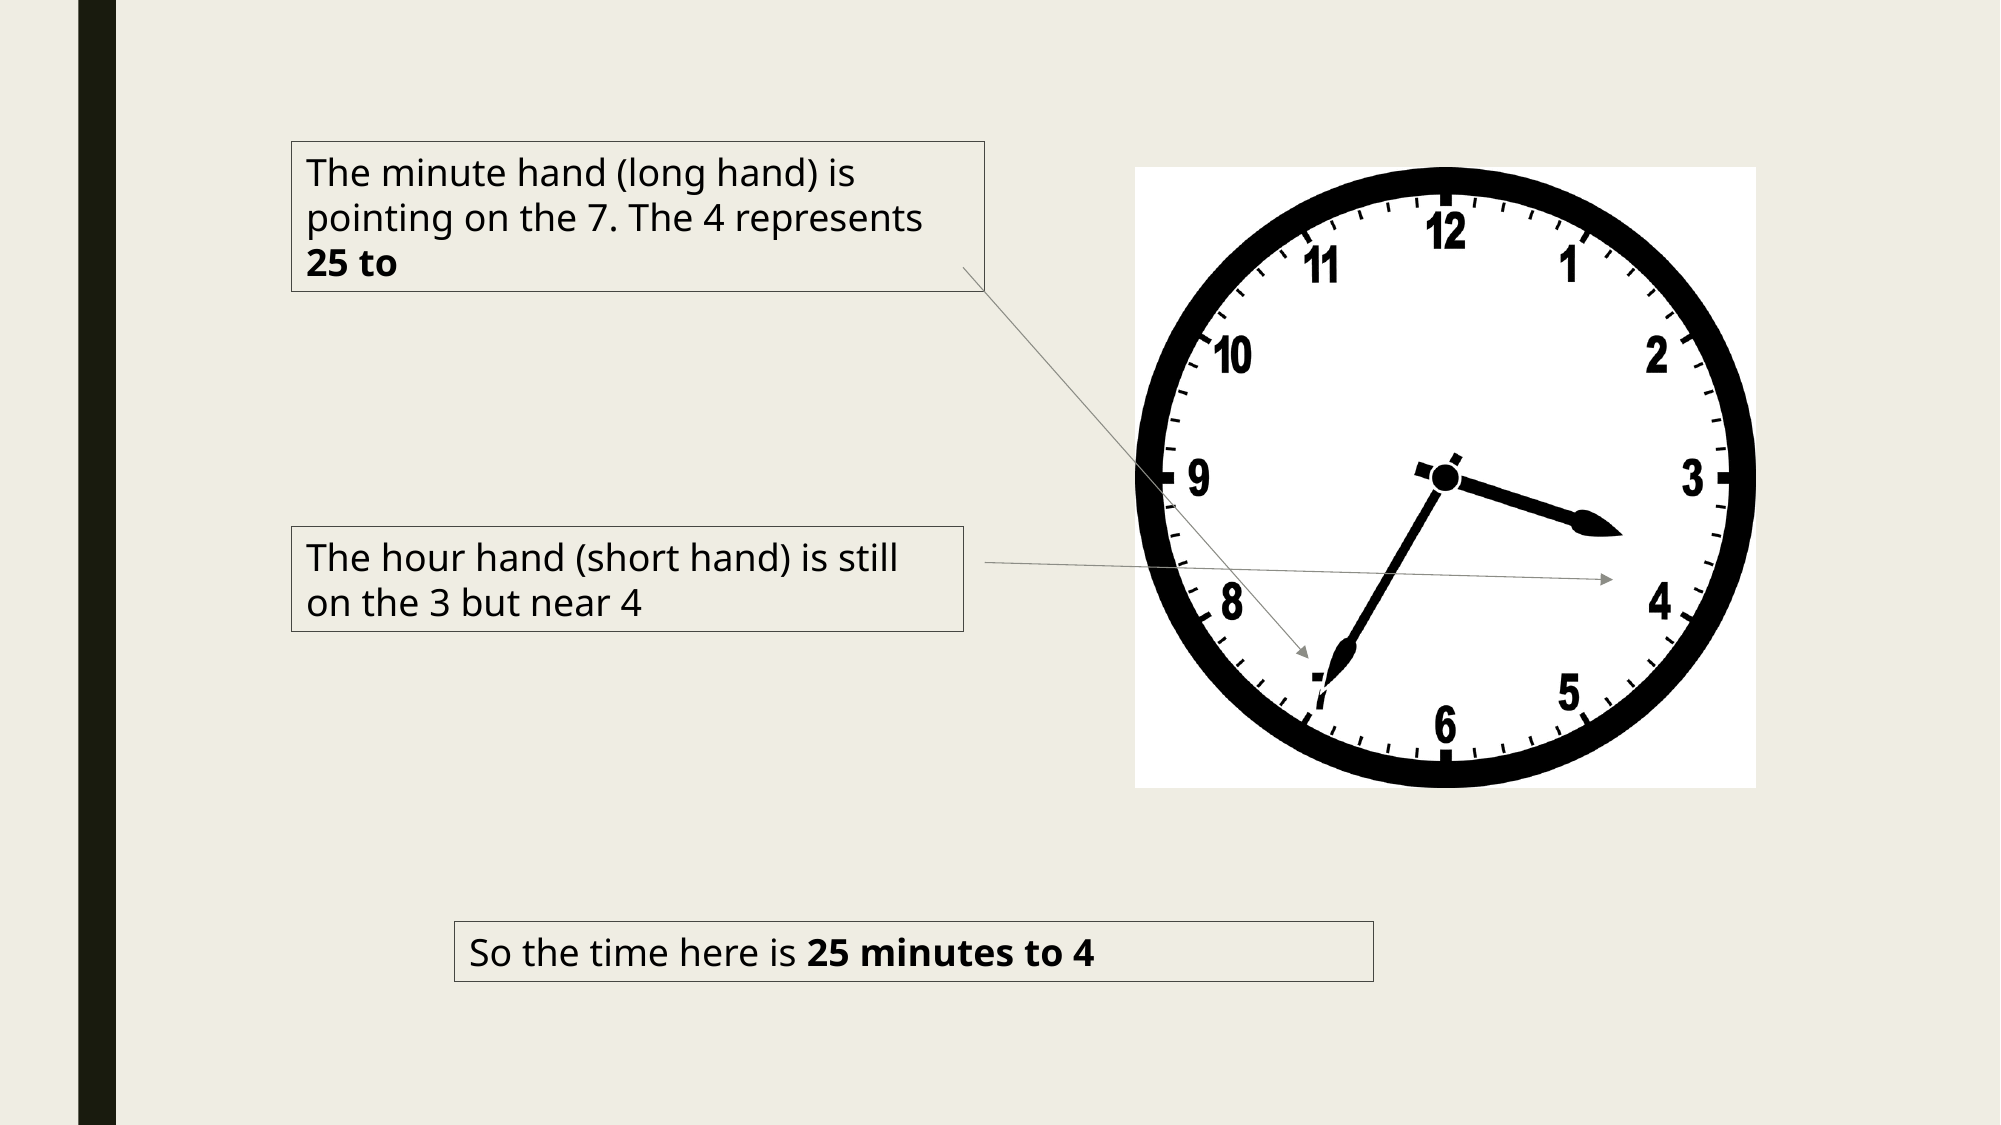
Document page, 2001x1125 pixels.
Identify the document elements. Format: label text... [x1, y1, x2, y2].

text_box The hour hand (short hand) is still on the 3 but near 4 [291, 526, 963, 632]
text_box So the time here is 25 minutes to 4 [454, 921, 1374, 982]
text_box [963, 267, 1309, 659]
picture [1135, 167, 1756, 788]
text_box The minute hand (long hand) is pointing on the 7. The 4 represents 25 to [291, 141, 985, 292]
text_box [1309, 562, 1614, 580]
